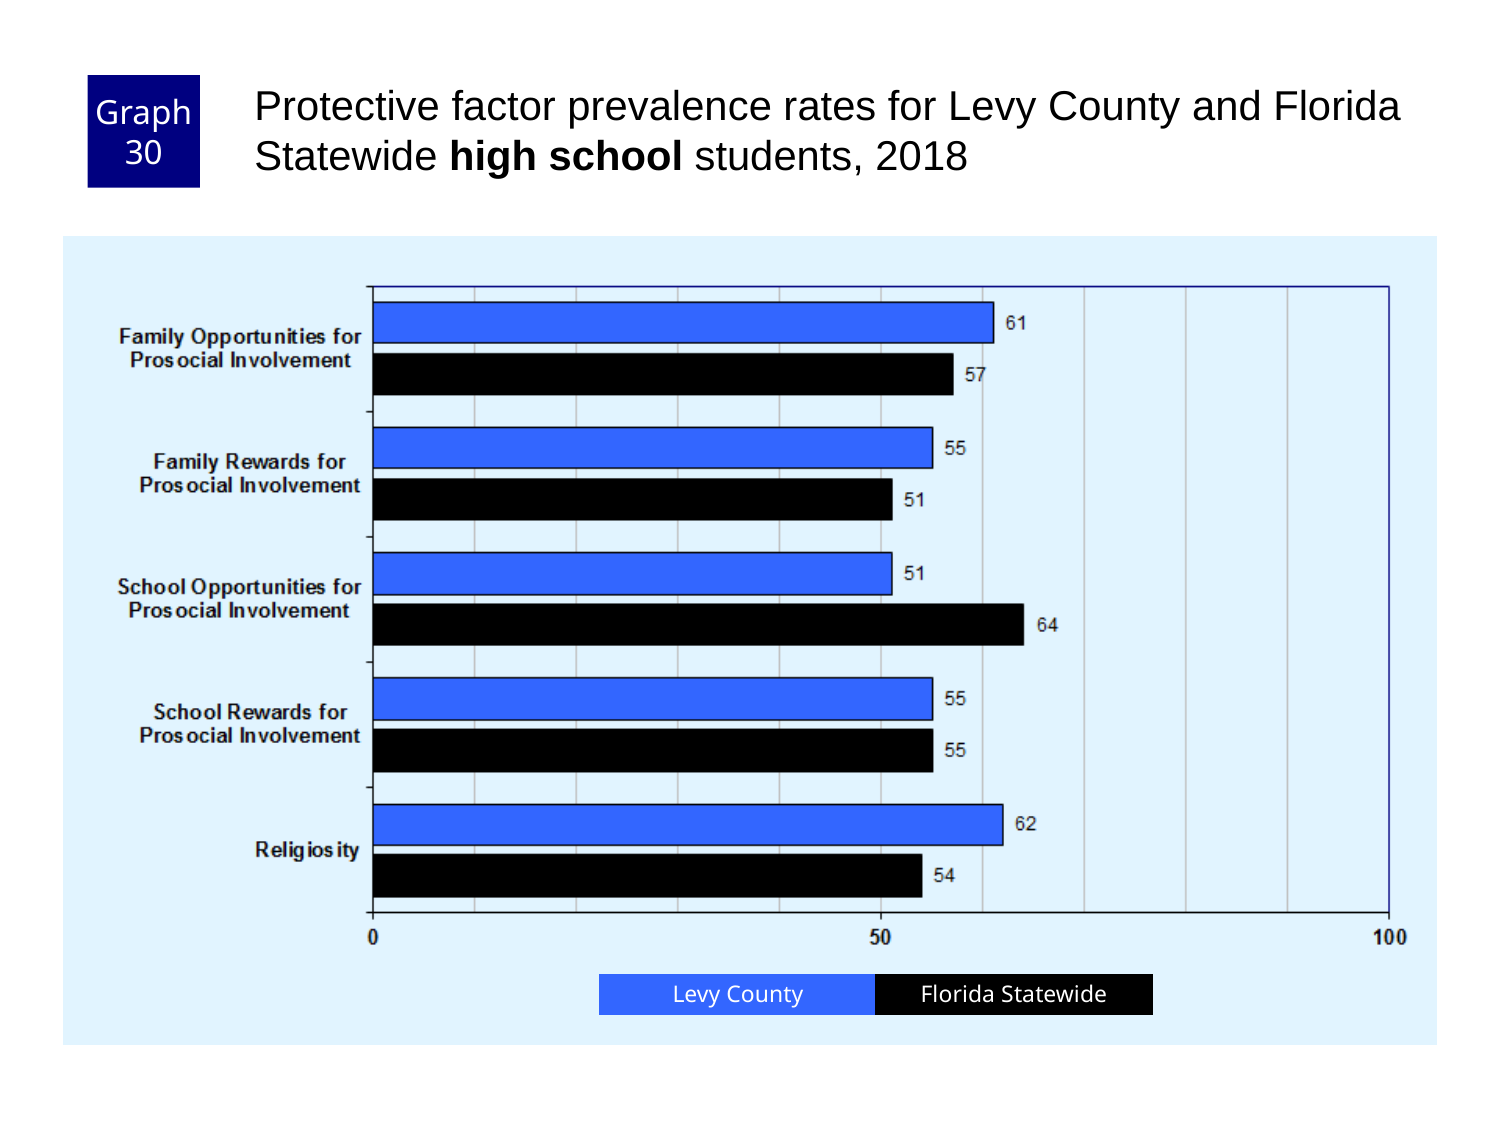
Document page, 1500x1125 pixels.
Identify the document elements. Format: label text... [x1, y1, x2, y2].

text_box Graph 30 [87, 75, 200, 188]
text_box Protective factor prevalence rates for Levy County and Florida Statewide high school students, 2018 [249, 75, 1438, 200]
picture [62, 236, 1437, 1046]
